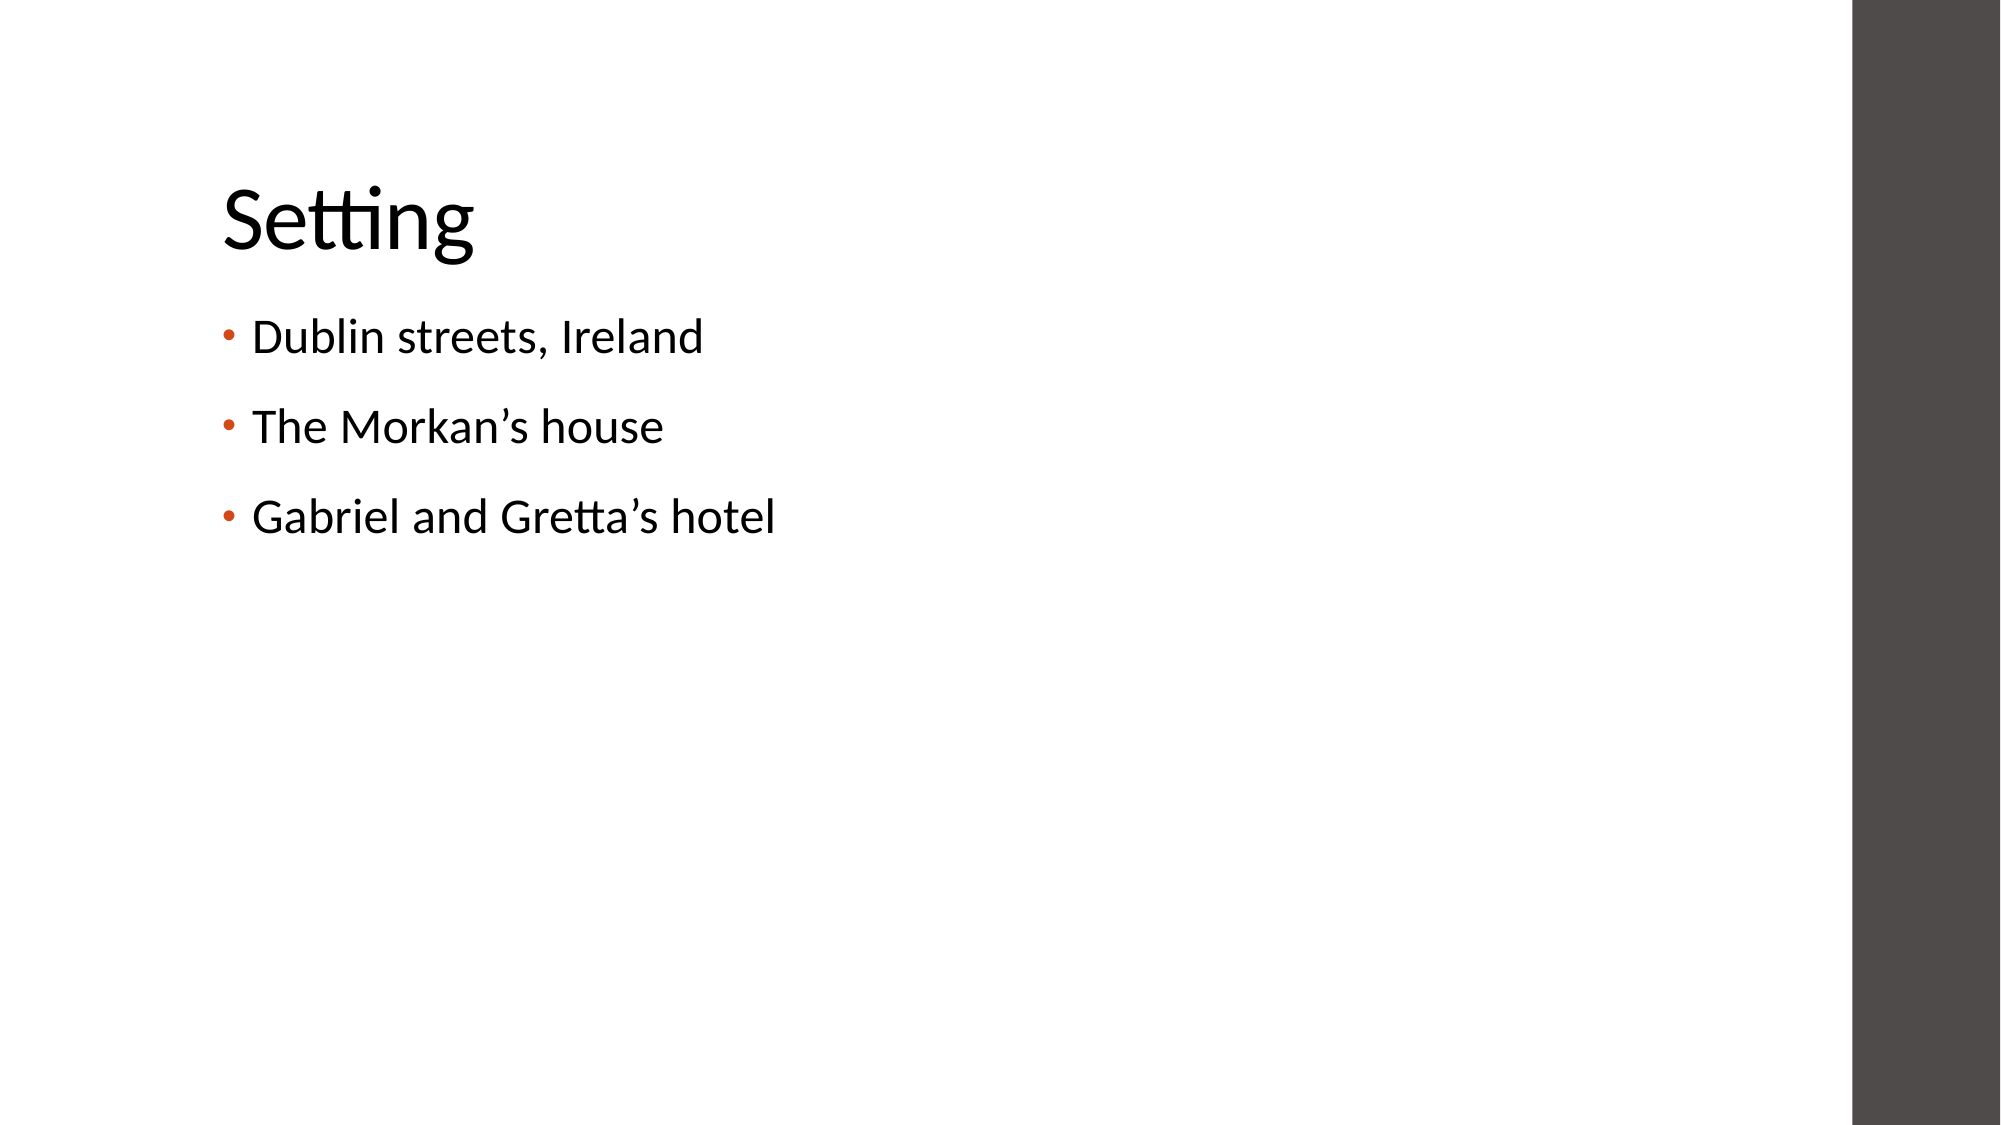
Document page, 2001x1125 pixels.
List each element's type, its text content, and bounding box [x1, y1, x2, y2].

list Dublin streets, Ireland The Morkan’s house Gabriel and Gretta’s hotel [206, 299, 1617, 1014]
title Setting [206, 60, 1797, 278]
